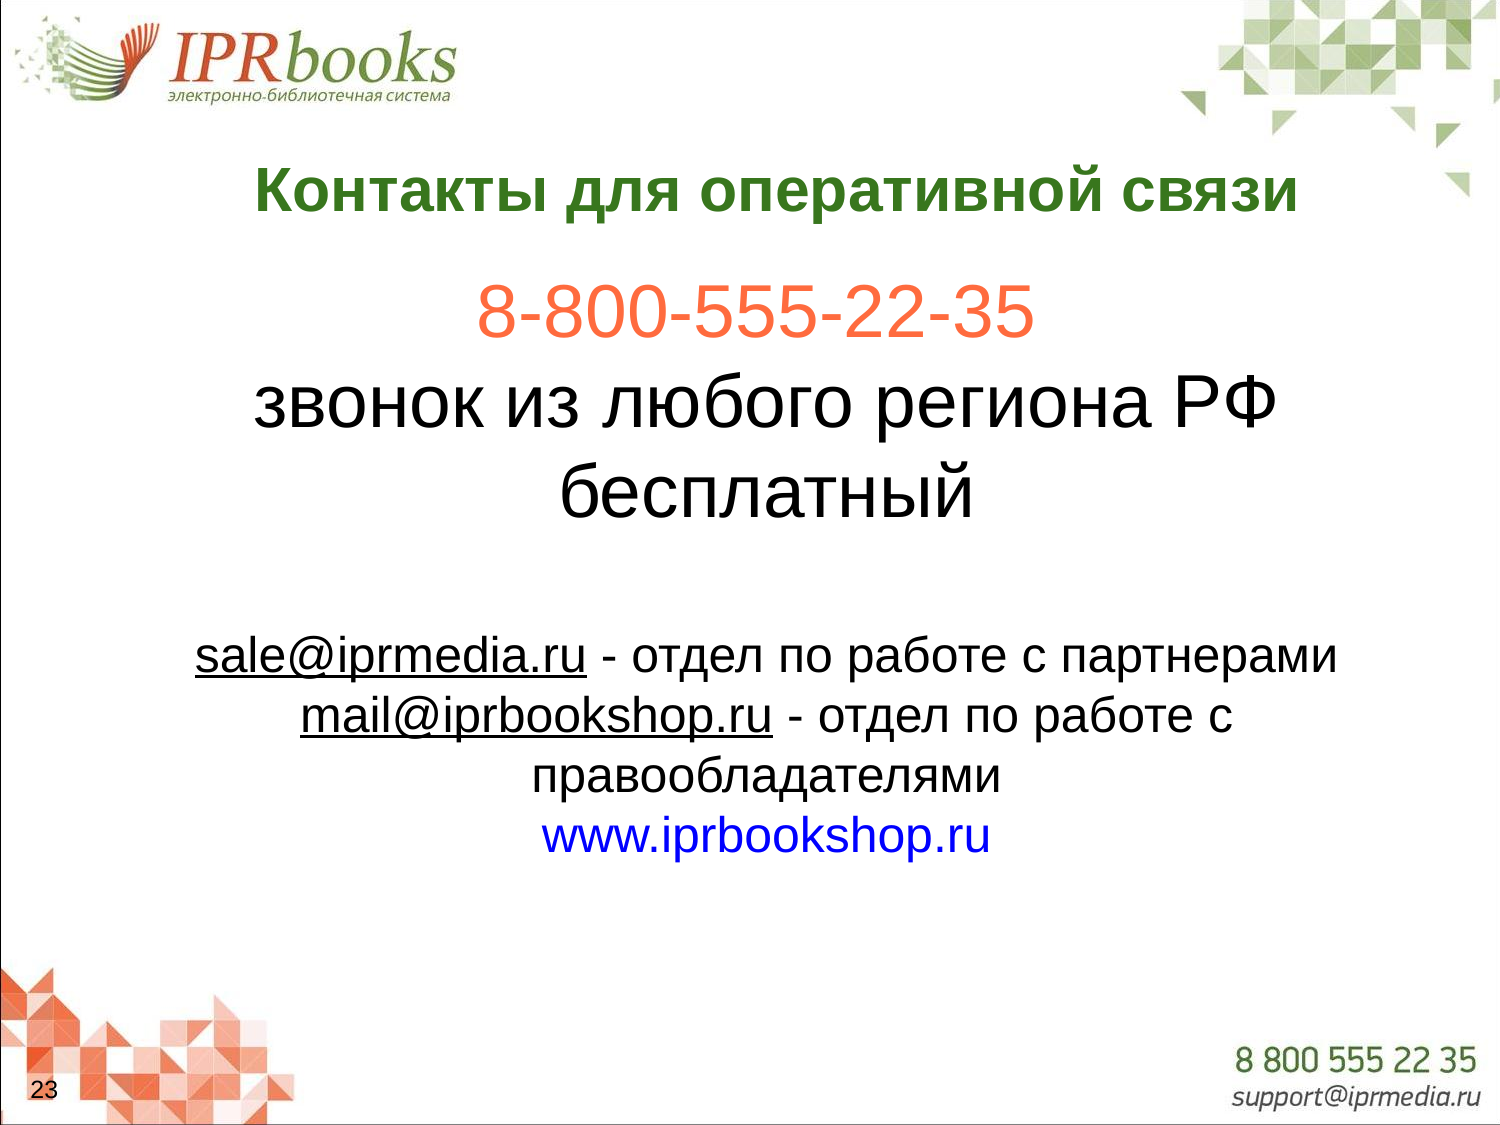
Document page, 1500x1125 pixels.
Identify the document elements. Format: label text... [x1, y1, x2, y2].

title Контакты для оперативной связи [102, 150, 1454, 240]
list 8-800-555-22-35 звонок из любого региона РФ бесплатный sale@iprmedia.ru - отдел по работе с партнерами mail@iprbookshop.ru - отдел по работе с правообладателями www.iprbookshop.ru [132, 246, 1402, 1027]
picture [0, 0, 1500, 1125]
text_box 23 [8, 1052, 87, 1125]
